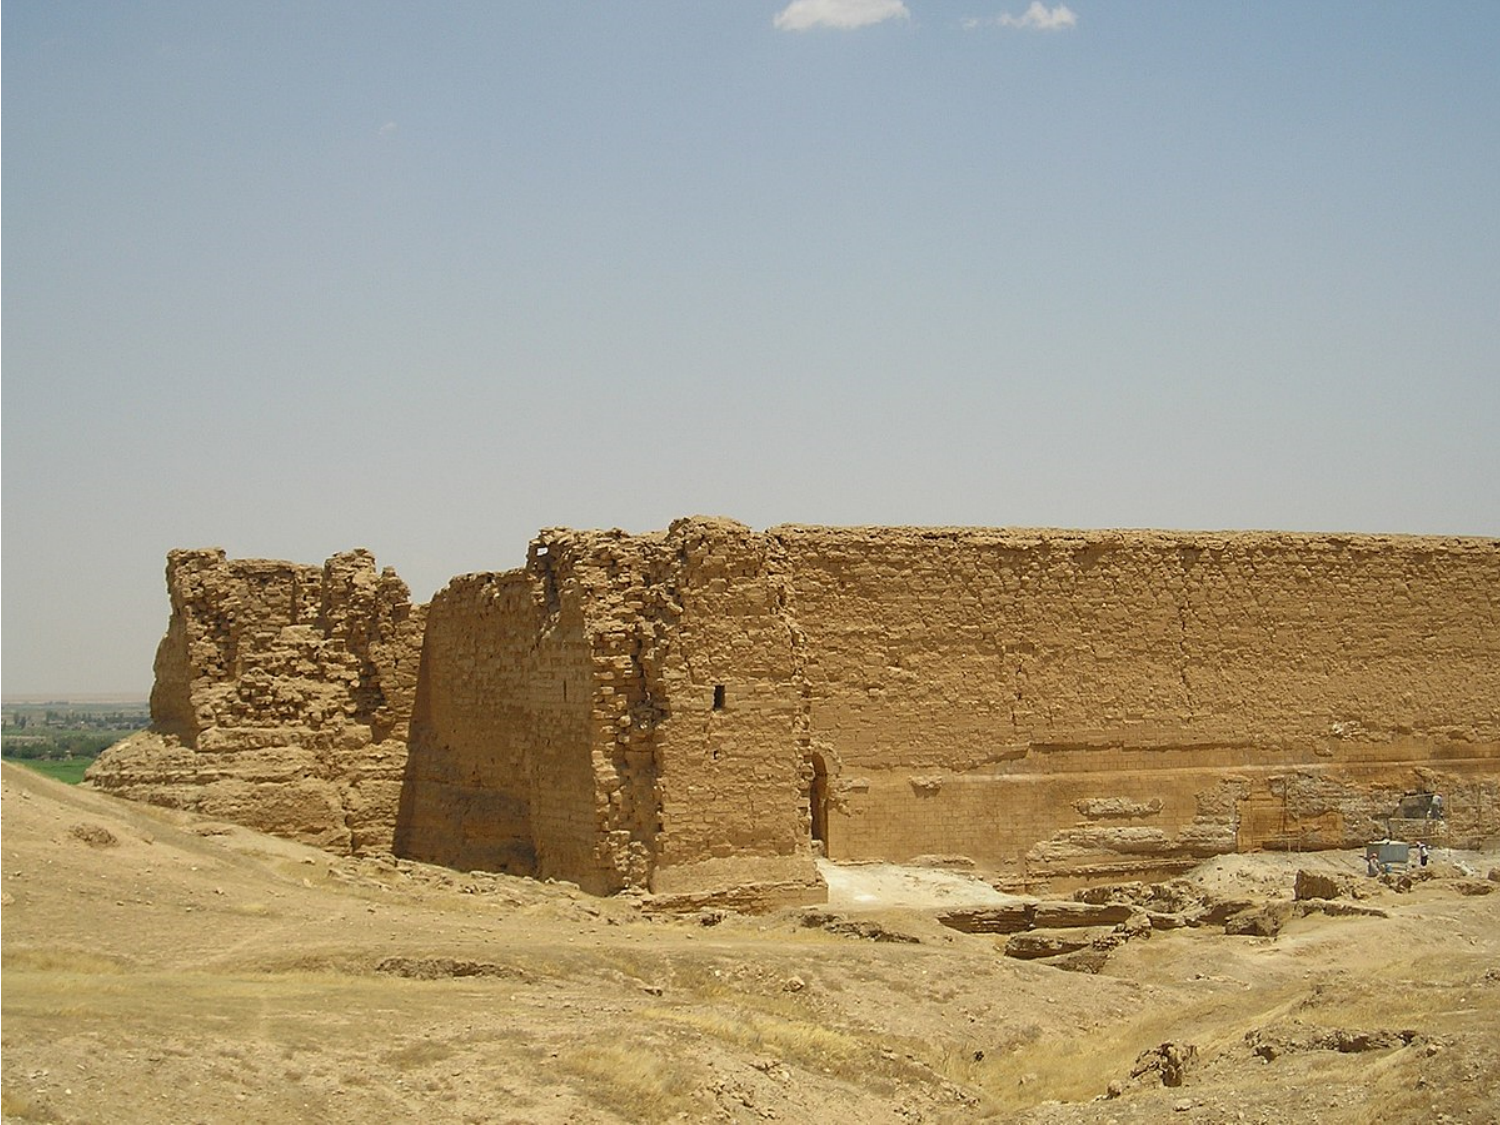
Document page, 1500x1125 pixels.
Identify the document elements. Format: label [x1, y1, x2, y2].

list [1, 0, 1500, 1125]
